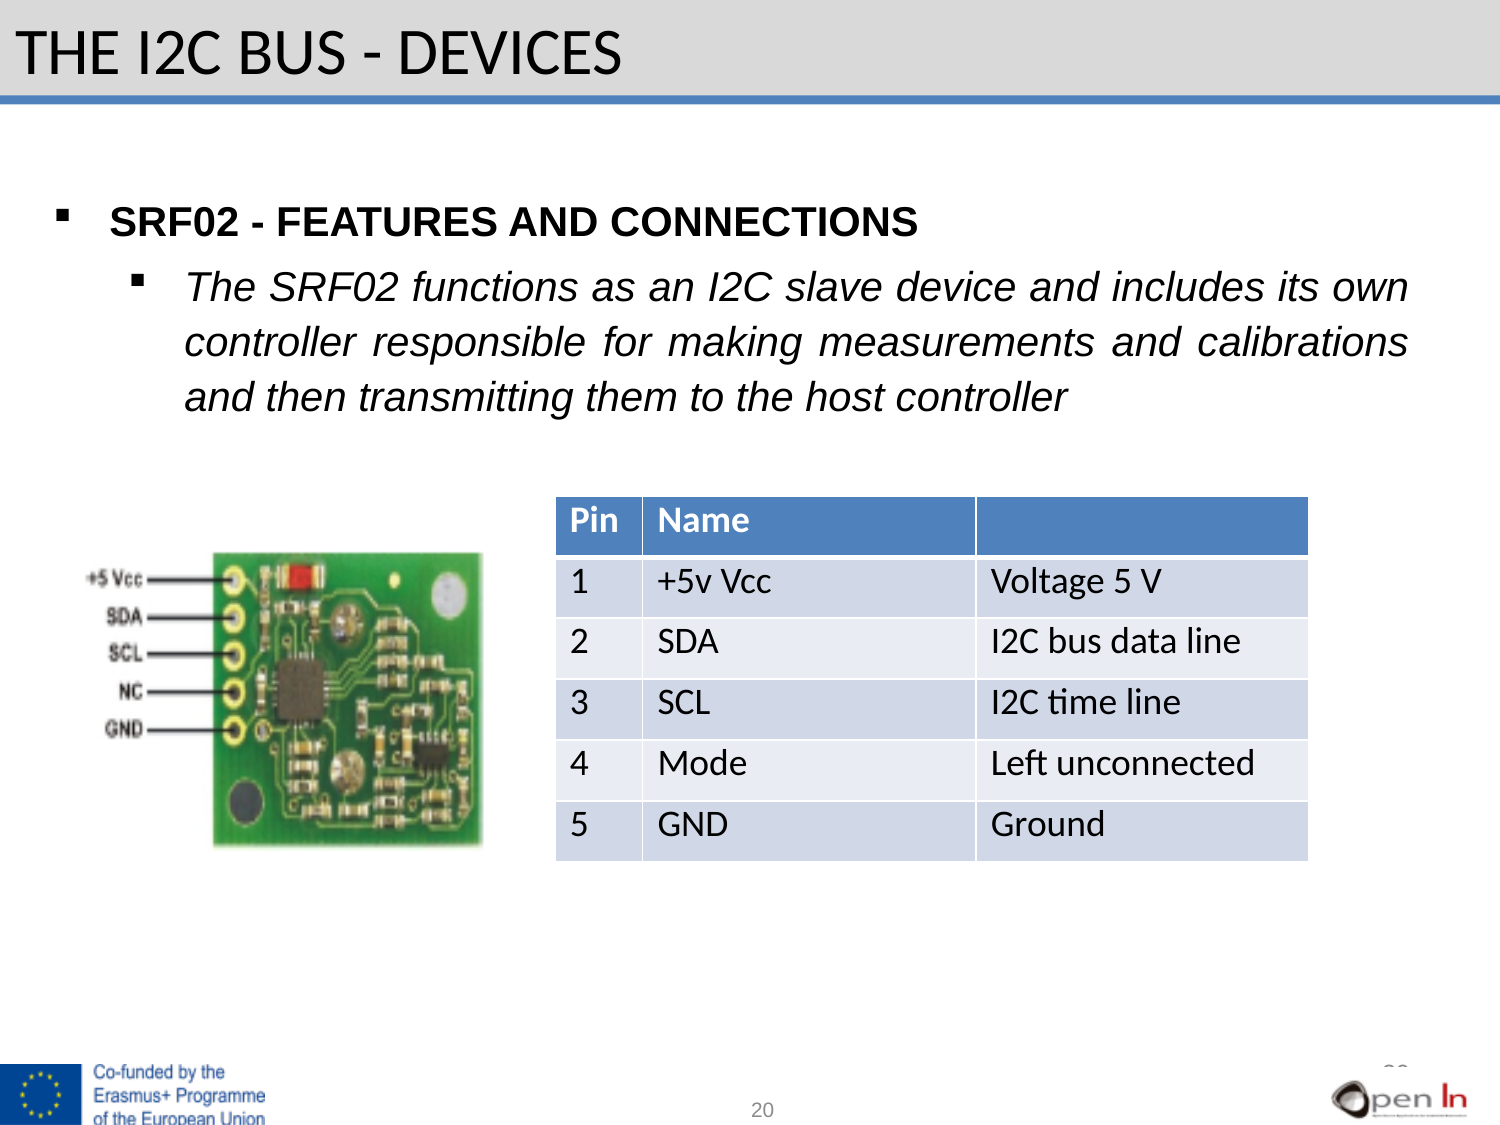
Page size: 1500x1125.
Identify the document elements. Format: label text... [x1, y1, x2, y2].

table_cell SCL [643, 680, 975, 739]
table_cell SDA [643, 619, 975, 678]
table_cell +5v Vcc [643, 560, 975, 617]
table_cell Voltage 5 V [977, 560, 1308, 617]
table_header [977, 497, 1308, 555]
slide_number 20 [1074, 1042, 1425, 1103]
text_box THE I2C BUS - DEVICES [0, 0, 1500, 96]
table_cell I2C time line [977, 680, 1308, 739]
table_cell Mode [643, 741, 975, 800]
picture [0, 1064, 265, 1125]
table_cell 2 [556, 619, 642, 678]
table_cell 4 [556, 741, 642, 800]
text_box [0, 96, 1500, 106]
text_box SRF02 - FEATURES AND CONNECTIONS The SRF02 functions as an I2C slave device and includes its own controller responsible for making measurements and calibrations and then transmitting them to the host controller [38, 182, 1425, 558]
table_cell 3 [556, 680, 642, 739]
table_cell 5 [556, 802, 642, 861]
text_box 20 [587, 1094, 938, 1125]
picture [79, 522, 533, 896]
table_cell I2C bus data line [977, 619, 1308, 678]
picture [1331, 1066, 1498, 1123]
table_cell Left unconnected [977, 741, 1308, 800]
table_cell 1 [556, 560, 642, 617]
table_header Pin [556, 497, 642, 555]
table_cell Ground [977, 802, 1308, 861]
table_header Name [643, 497, 975, 555]
table_cell GND [643, 802, 975, 861]
